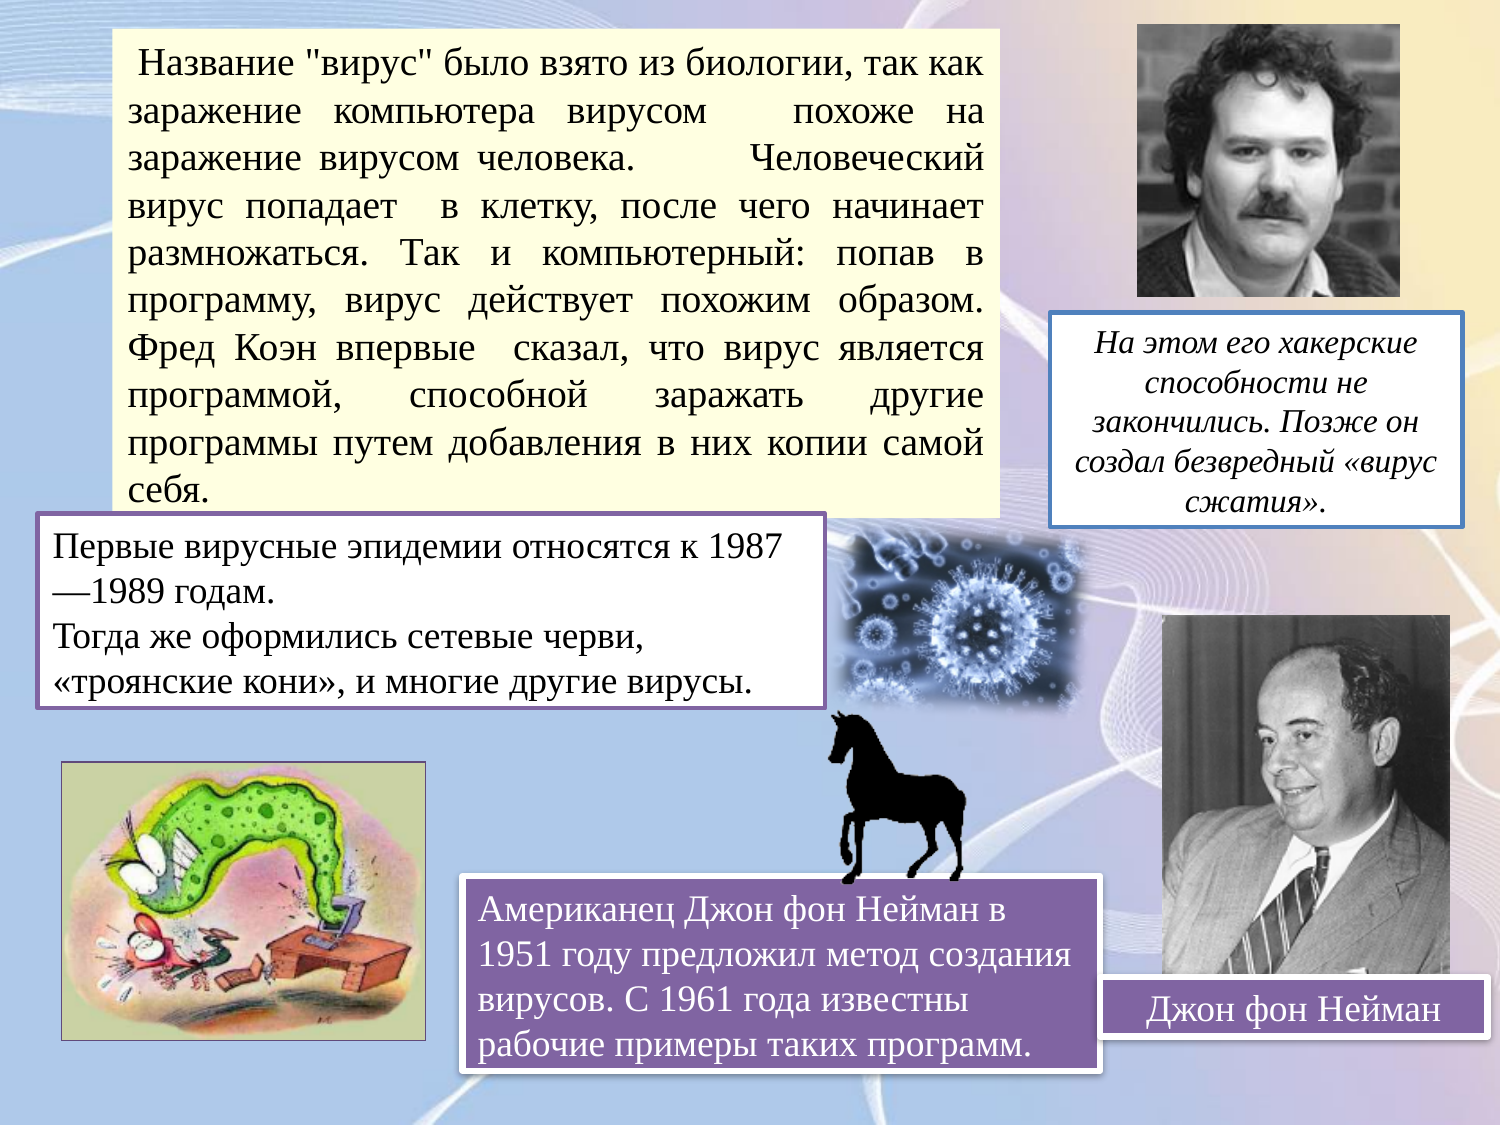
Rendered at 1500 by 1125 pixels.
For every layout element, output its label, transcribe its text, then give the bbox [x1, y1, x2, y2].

picture [0, 0, 1500, 1125]
text_box Первые вирусные эпидемии относятся к 1987—1989 годам. Тогда же оформились сетевые черви, «троянские кони», и многие другие вирусы. [35, 511, 827, 710]
text_box Американец Джон фон Нейман в 1951 году предложил метод создания вирусов. С 1961 года известны рабочие примеры таких программ. [459, 873, 1103, 1074]
text_box Джон фон Нейман [1097, 974, 1491, 1040]
text_box На этом его хакерские способности не закончились. Позже он создал безвредный «вирус сжатия». [1048, 310, 1465, 529]
text_box Название "вирус" было взято из биологии, так как заражение компьютера вирусом похоже на заражение вирусом человека. Человеческий вирус попадает в клетку, после чего начинает размножаться. Так и компьютерный: попав в программу, вирус действует похожим образом. Фред Коэн впервые сказал, что вирус является программой, способной заражать другие программы путем добавления в них копии самой себя. [112, 28, 1000, 519]
